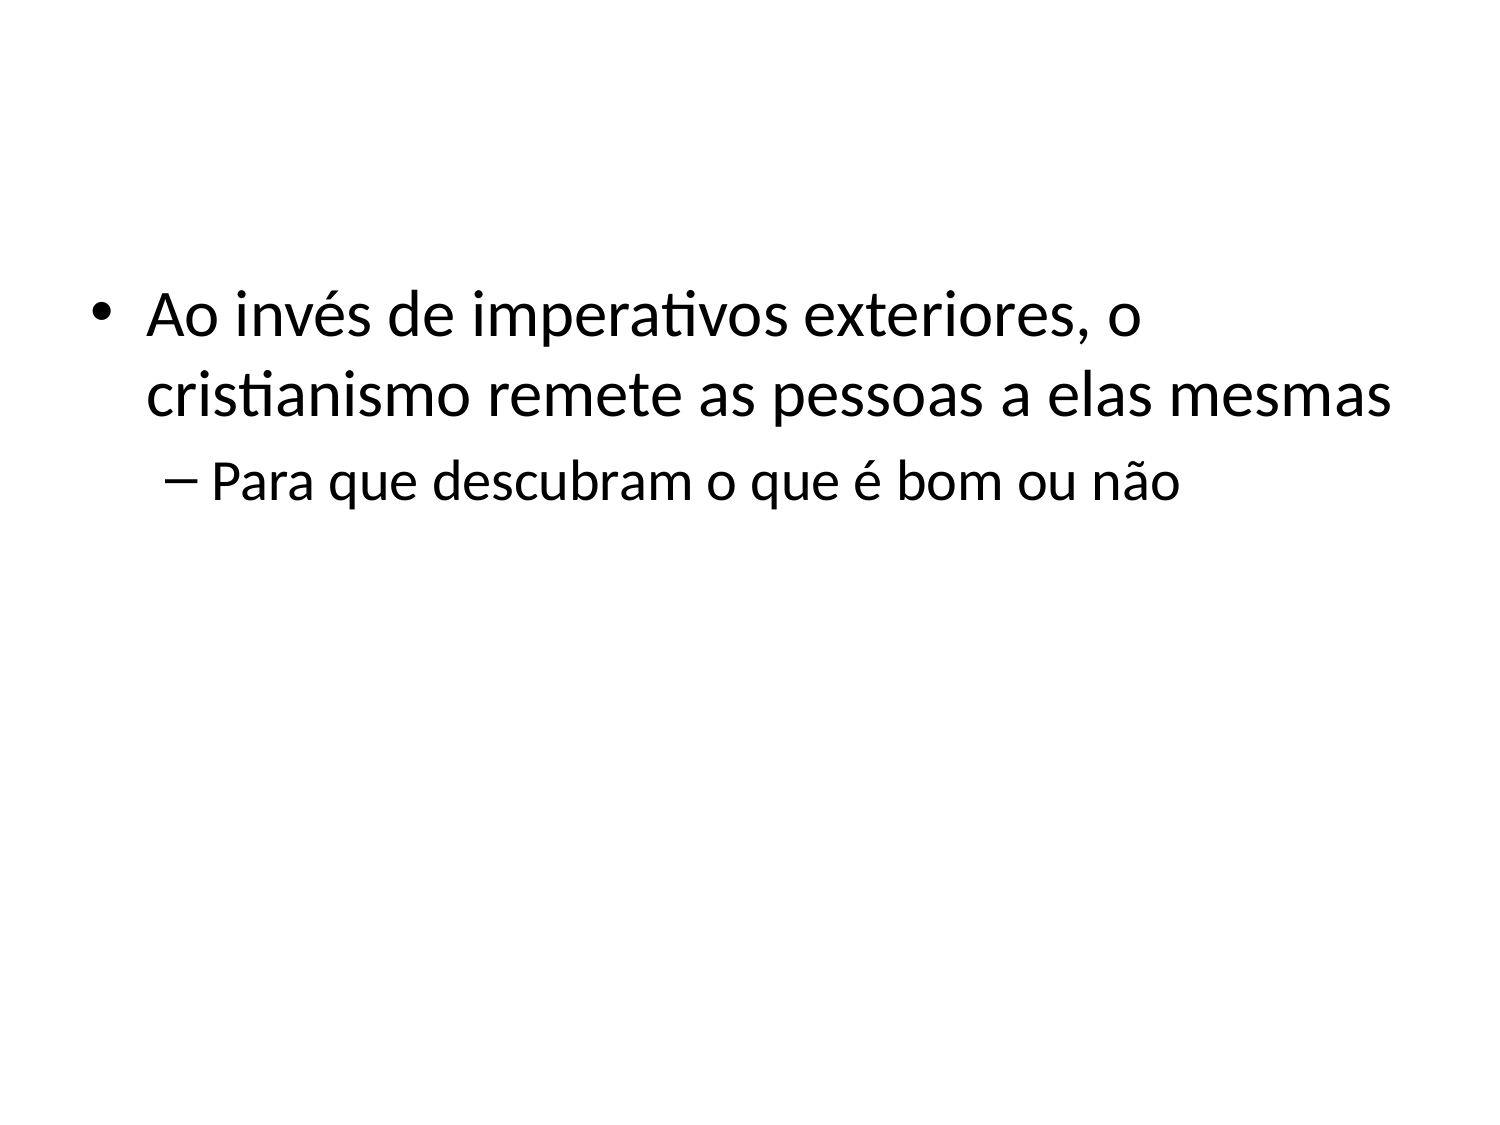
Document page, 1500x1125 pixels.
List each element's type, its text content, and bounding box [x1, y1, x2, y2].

list Ao invés de imperativos exteriores, o cristianismo remete as pessoas a elas mesmas Para que descubram o que é bom ou não [75, 262, 1425, 1005]
